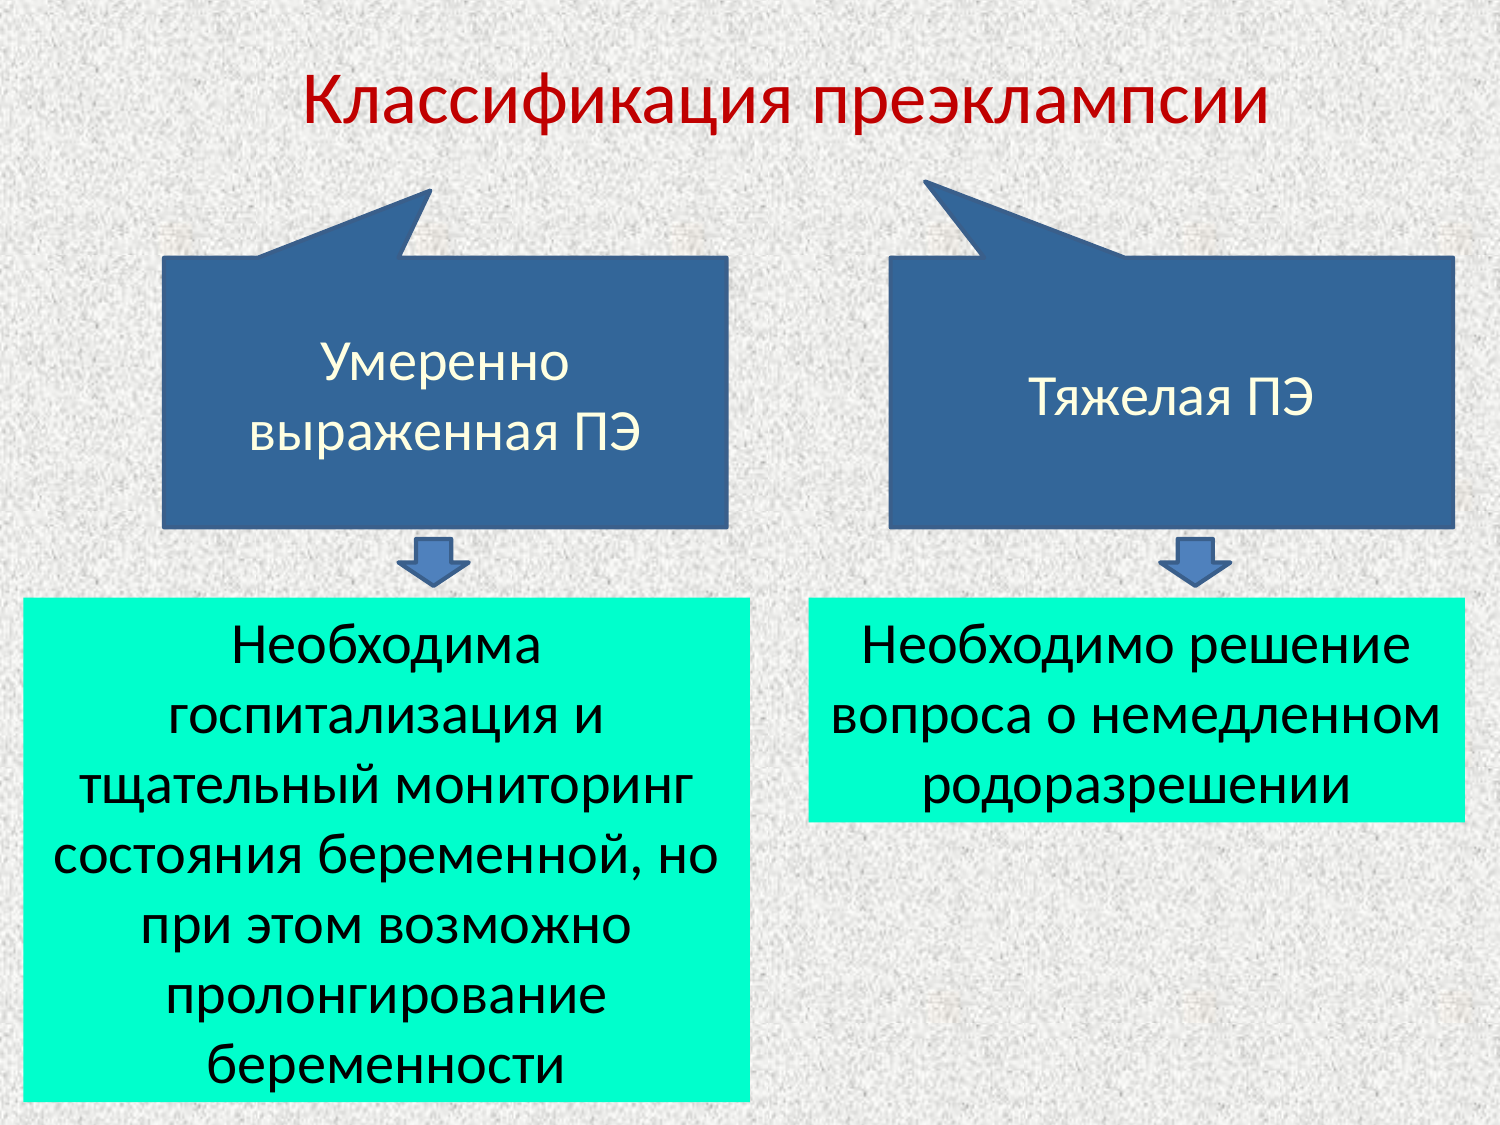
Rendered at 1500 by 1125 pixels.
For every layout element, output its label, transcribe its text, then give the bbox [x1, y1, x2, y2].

text_box Умеренно выраженная ПЭ [161, 188, 729, 530]
text_box Необходимо решение вопроса о немедленном родоразрешении [808, 597, 1465, 823]
picture [0, 0, 1500, 1125]
text_box [396, 536, 471, 588]
text_box Тяжелая ПЭ [888, 179, 1456, 530]
text_box Необходима госпитализация и тщательный мониторинг состояния беременной, но при этом возможно пролонгирование беременности [23, 597, 750, 1103]
text_box [1158, 536, 1233, 588]
title Классификация преэклампсии [150, 0, 1425, 188]
